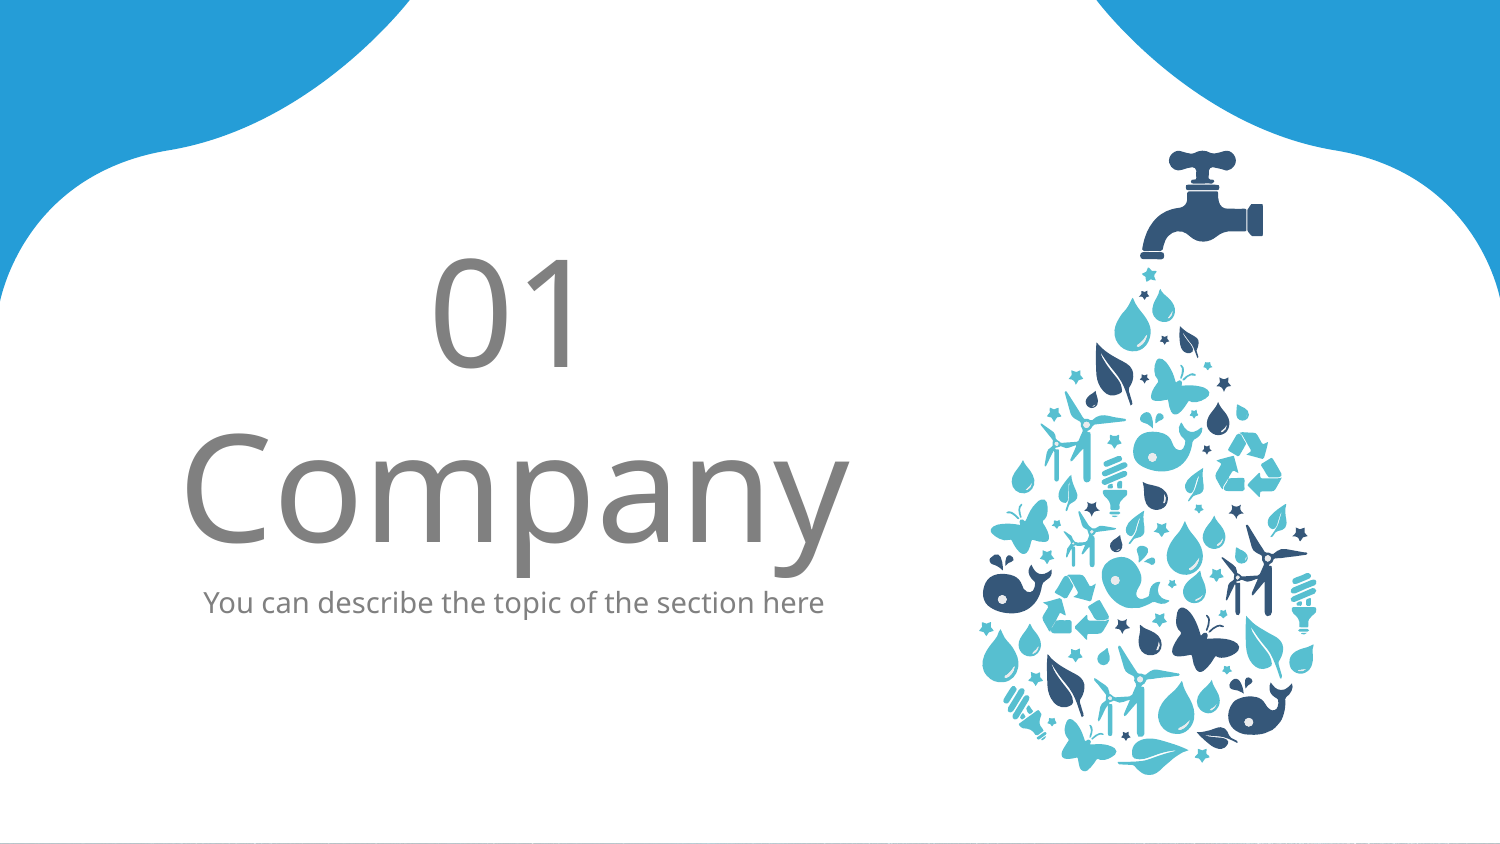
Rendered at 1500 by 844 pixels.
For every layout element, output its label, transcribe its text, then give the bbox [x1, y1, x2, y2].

picture [978, 0, 1500, 776]
title Company [154, 415, 874, 551]
subtitle You can describe the topic of the section here [111, 561, 918, 643]
title 01 [273, 227, 755, 388]
picture [0, 0, 414, 305]
